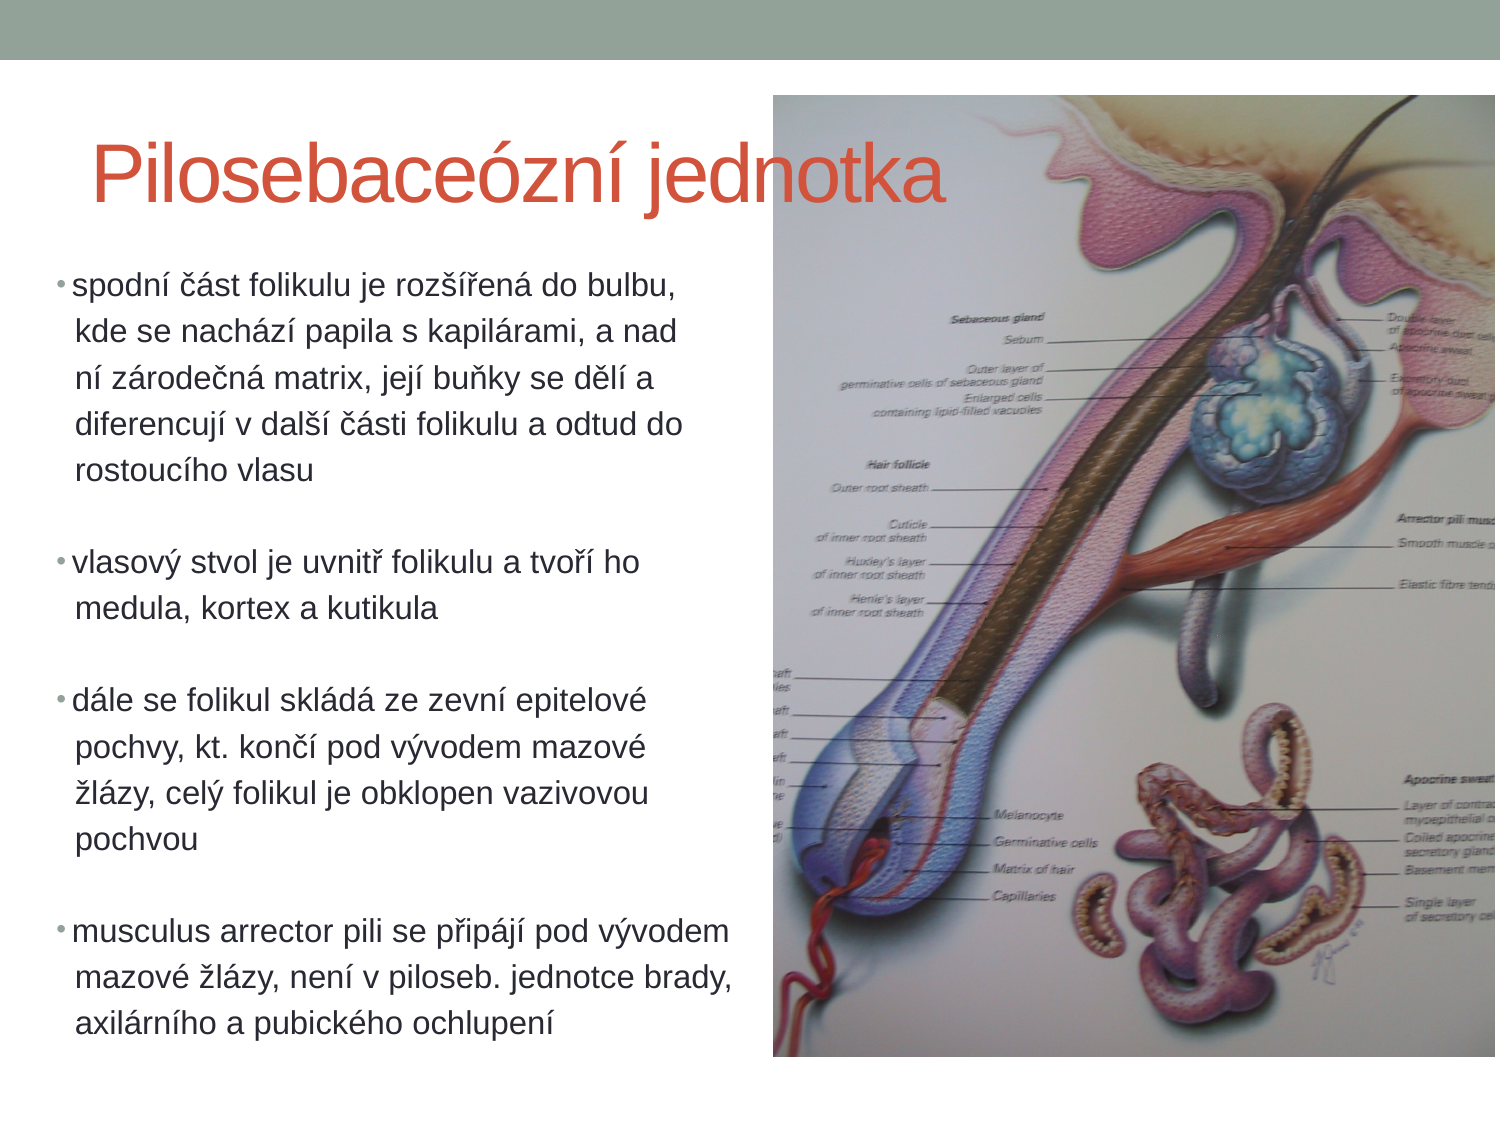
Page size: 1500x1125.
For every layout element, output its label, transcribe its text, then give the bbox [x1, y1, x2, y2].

list spodní část folikulu je rozšířená do bulbu, kde se nachází papila s kapilárami, a nad ní zárodečná matrix, její buňky se dělí a diferencují v další části folikulu a odtud do rostoucího vlasu vlasový stvol je uvnitř folikulu a tvoří ho medula, kortex a kutikula dále se folikul skládá ze zevní epitelové pochvy, kt. končí pod vývodem mazové žlázy, celý folikul je obklopen vazivovou pochvou musculus arrector pili se připájí pod vývodem mazové žlázy, není v piloseb. jednotce brady, axilárního a pubického ochlupení [41, 256, 770, 1057]
title Pilosebaceózní jednotka [75, 87, 1425, 250]
picture [773, 95, 1495, 1057]
